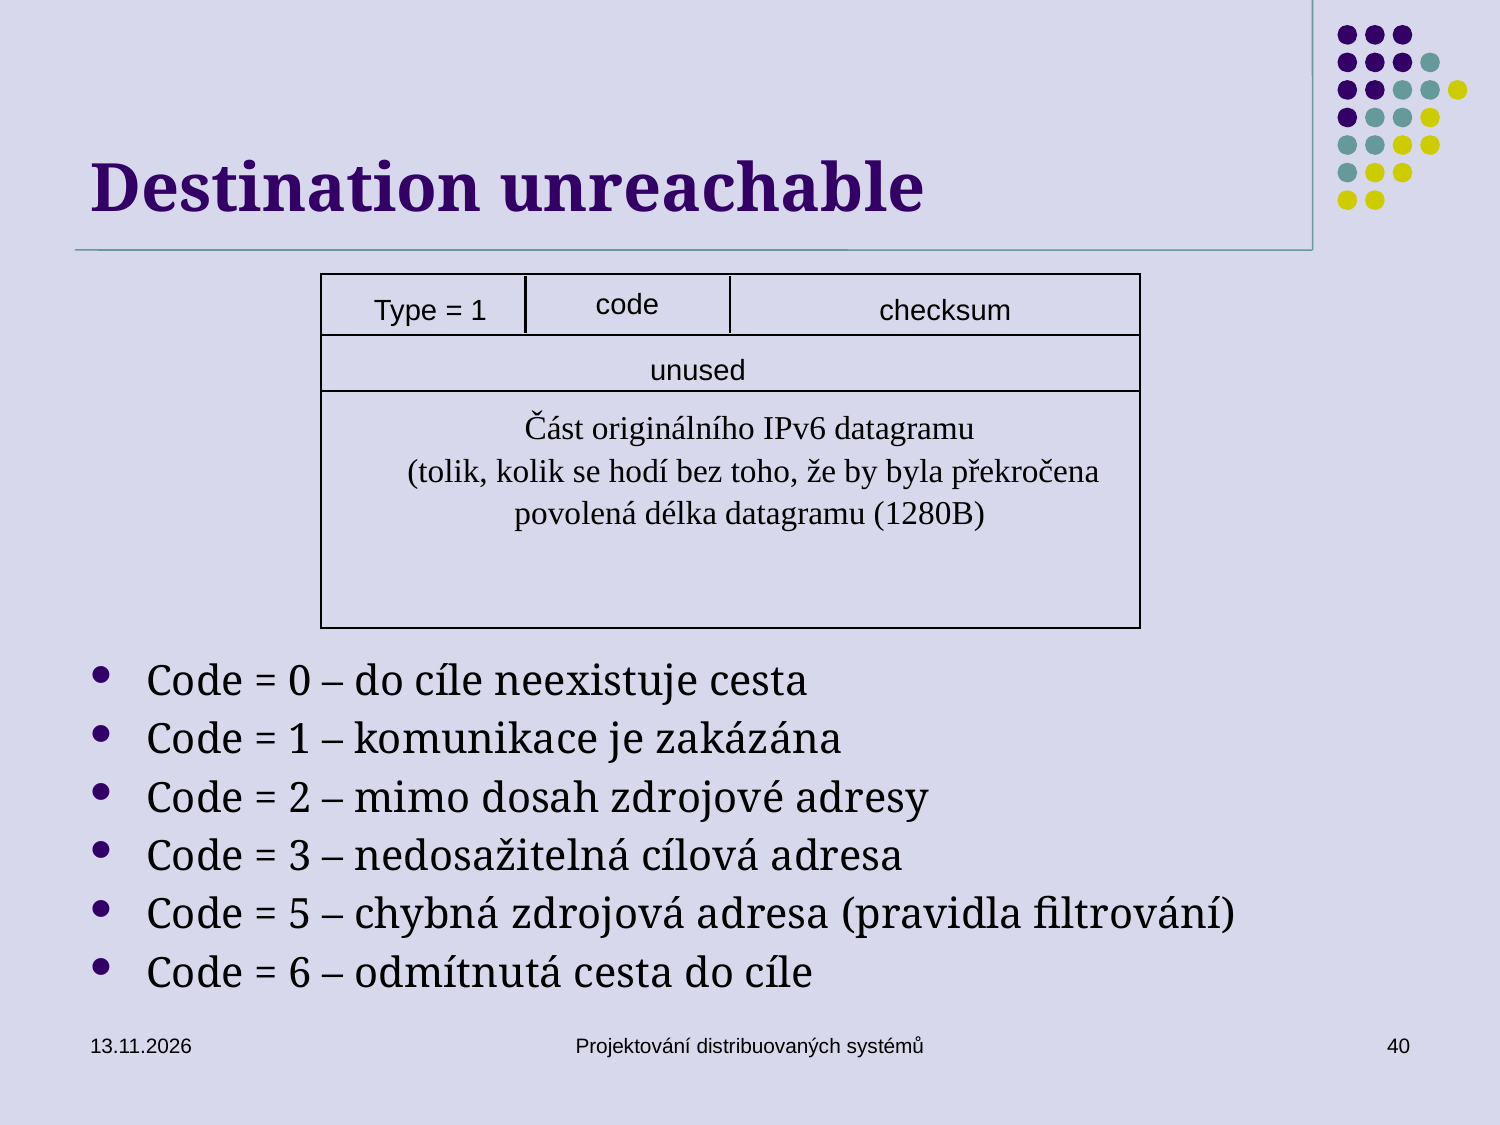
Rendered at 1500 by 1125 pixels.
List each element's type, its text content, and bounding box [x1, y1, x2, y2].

title Destination unreachable [75, 20, 1313, 233]
footer Projektování distribuovaných systémů [512, 1025, 988, 1100]
list Code = 0 – do cíle neexistuje cesta Code = 1 – komunikace je zakázána Code = 2 – mimo dosah zdrojové adresy Code = 3 – nedosažitelná cílová adresa Code = 5 – chybná zdrojová adresa (pravidla filtrování) Code = 6 – odmítnutá cesta do cíle [75, 646, 1425, 1006]
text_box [64, 256, 1294, 646]
slide_number 40 [1074, 1025, 1425, 1100]
slide_number 15. 5. 2018 [75, 1025, 425, 1100]
